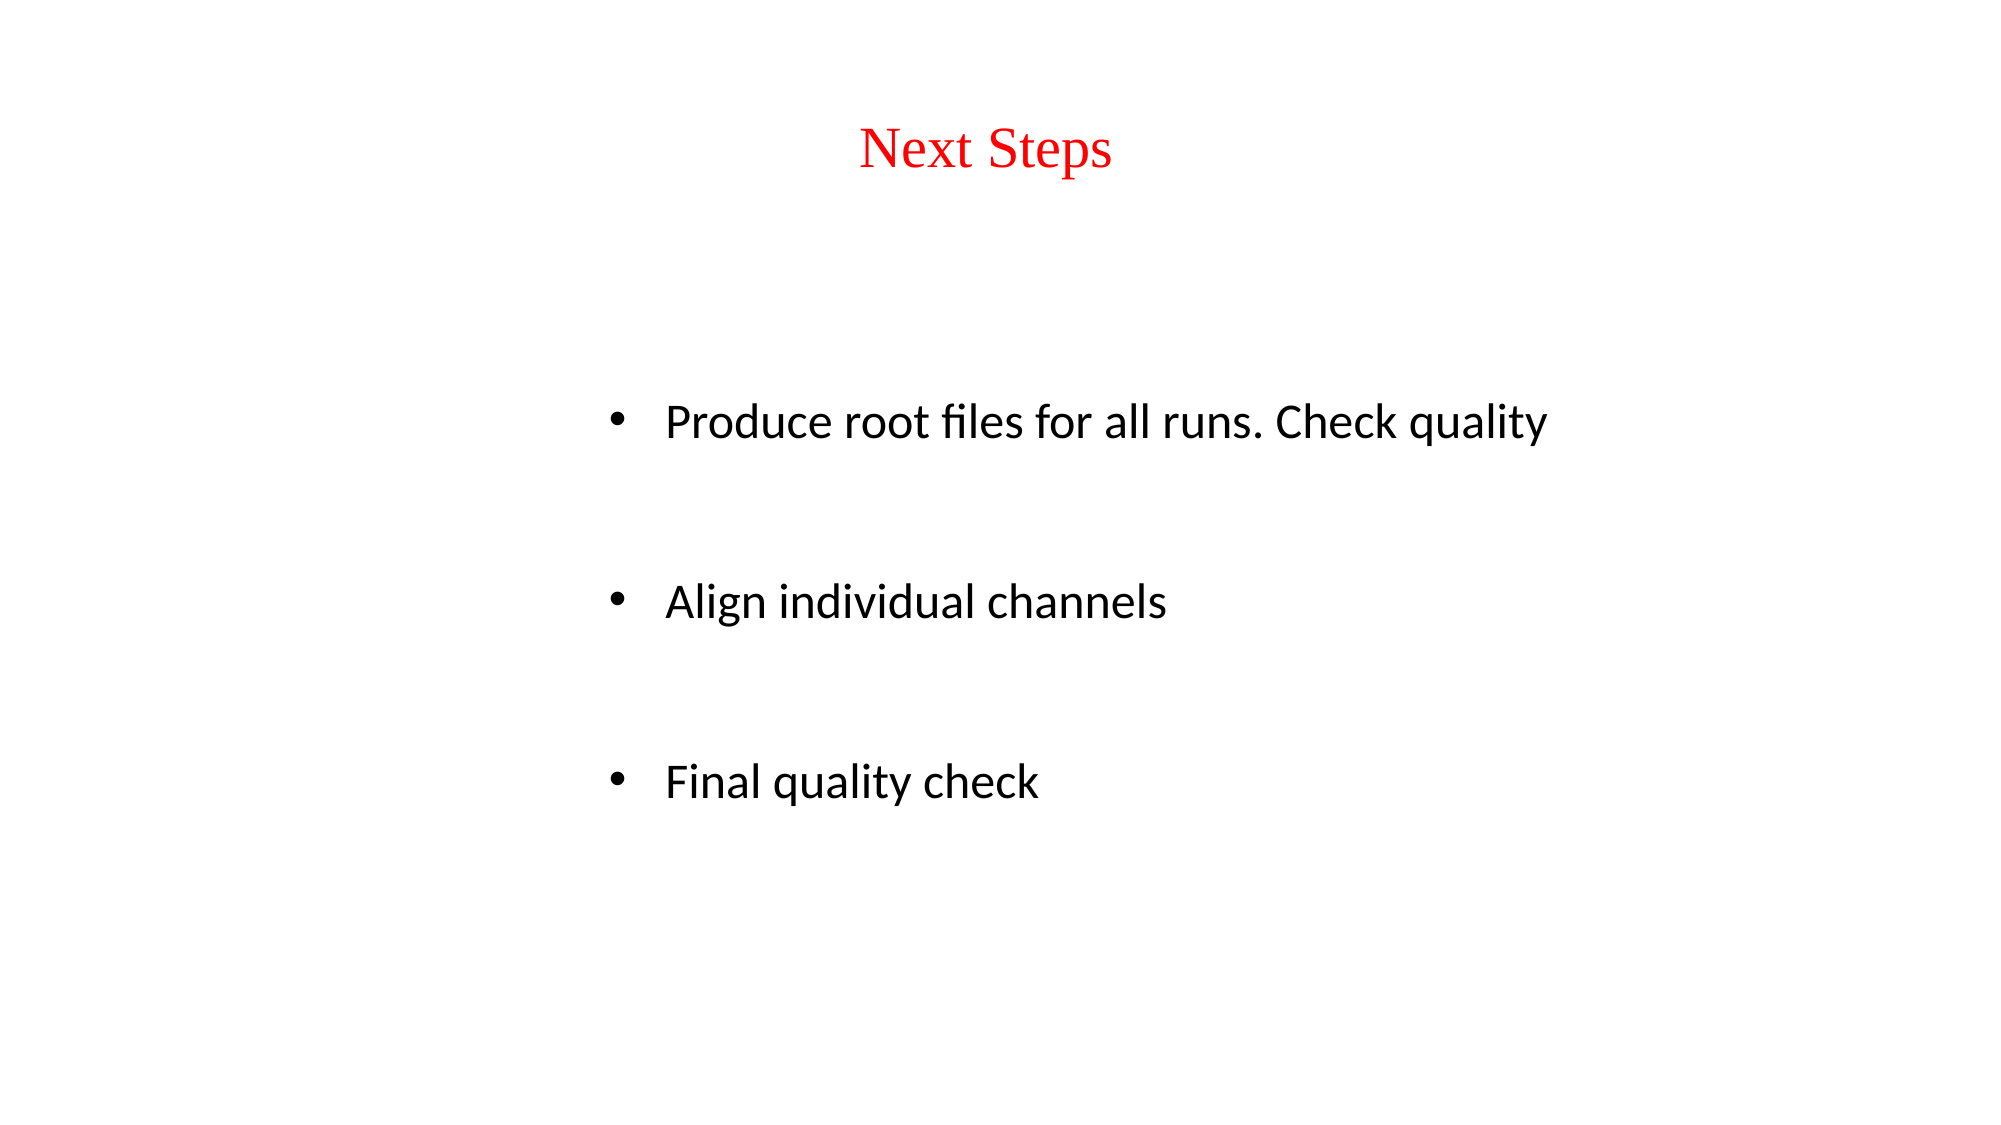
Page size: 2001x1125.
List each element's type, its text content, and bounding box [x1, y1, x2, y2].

text_box Produce root files for all runs. Check quality Align individual channels Final quality check [594, 381, 1564, 861]
text_box Next Steps [844, 101, 1144, 187]
